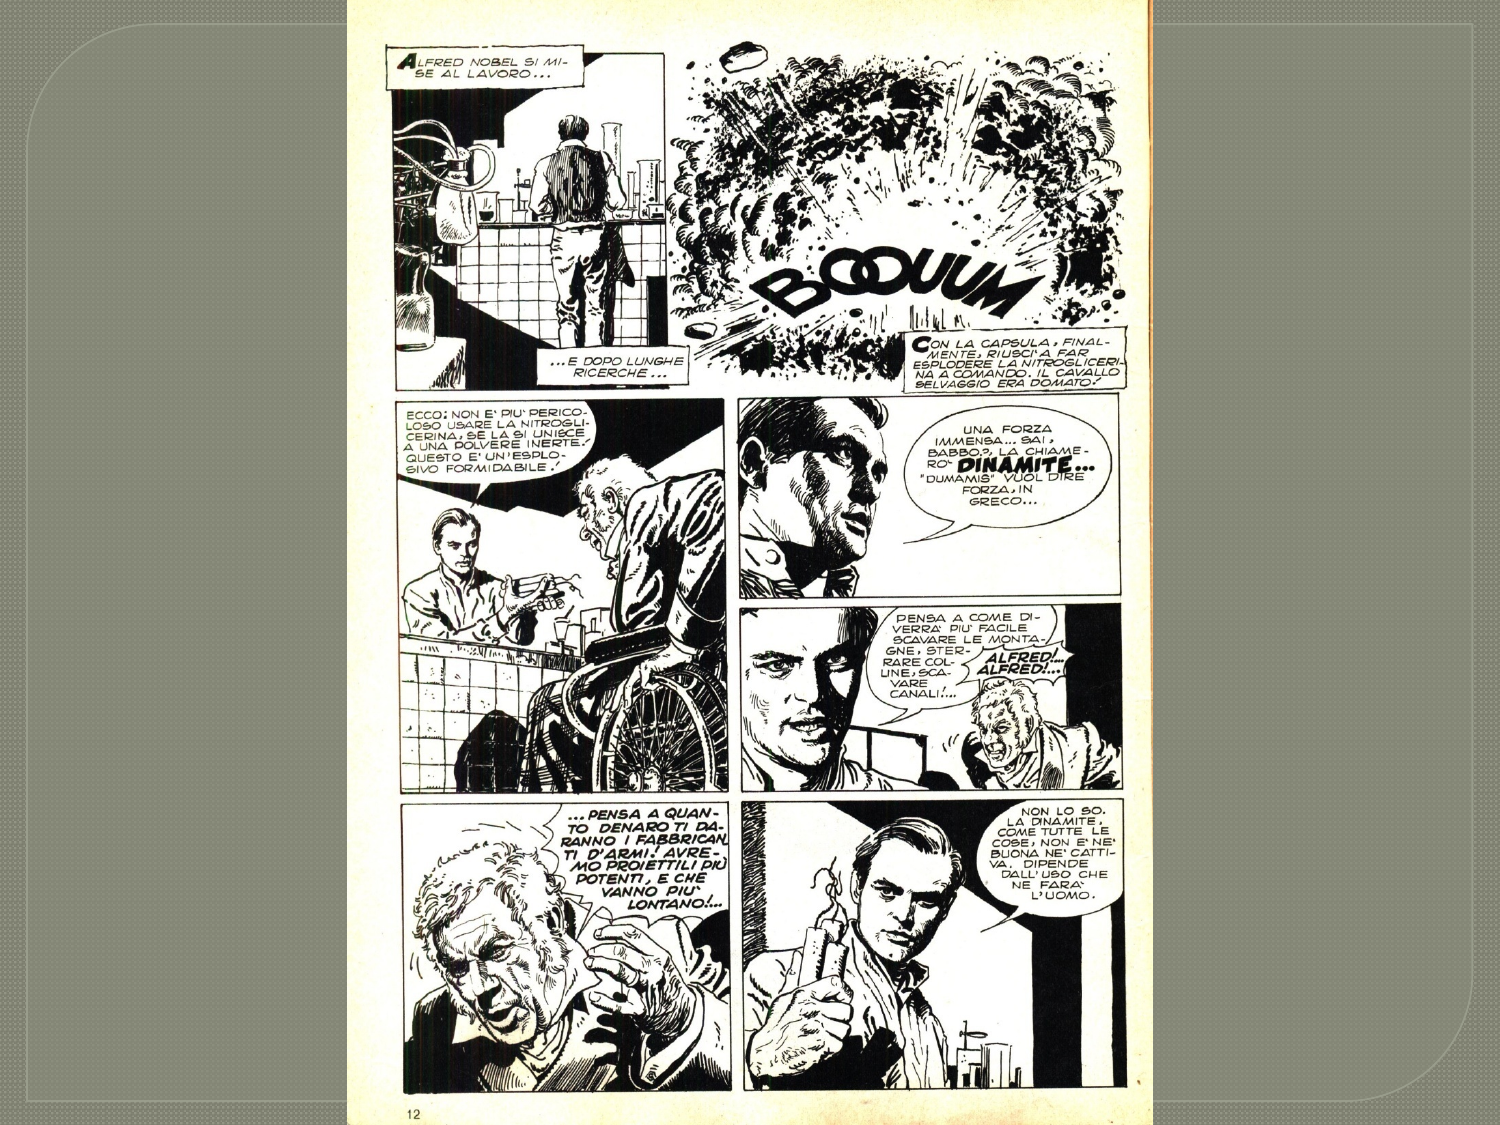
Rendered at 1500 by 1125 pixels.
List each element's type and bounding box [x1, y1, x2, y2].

picture [347, 0, 1153, 1125]
